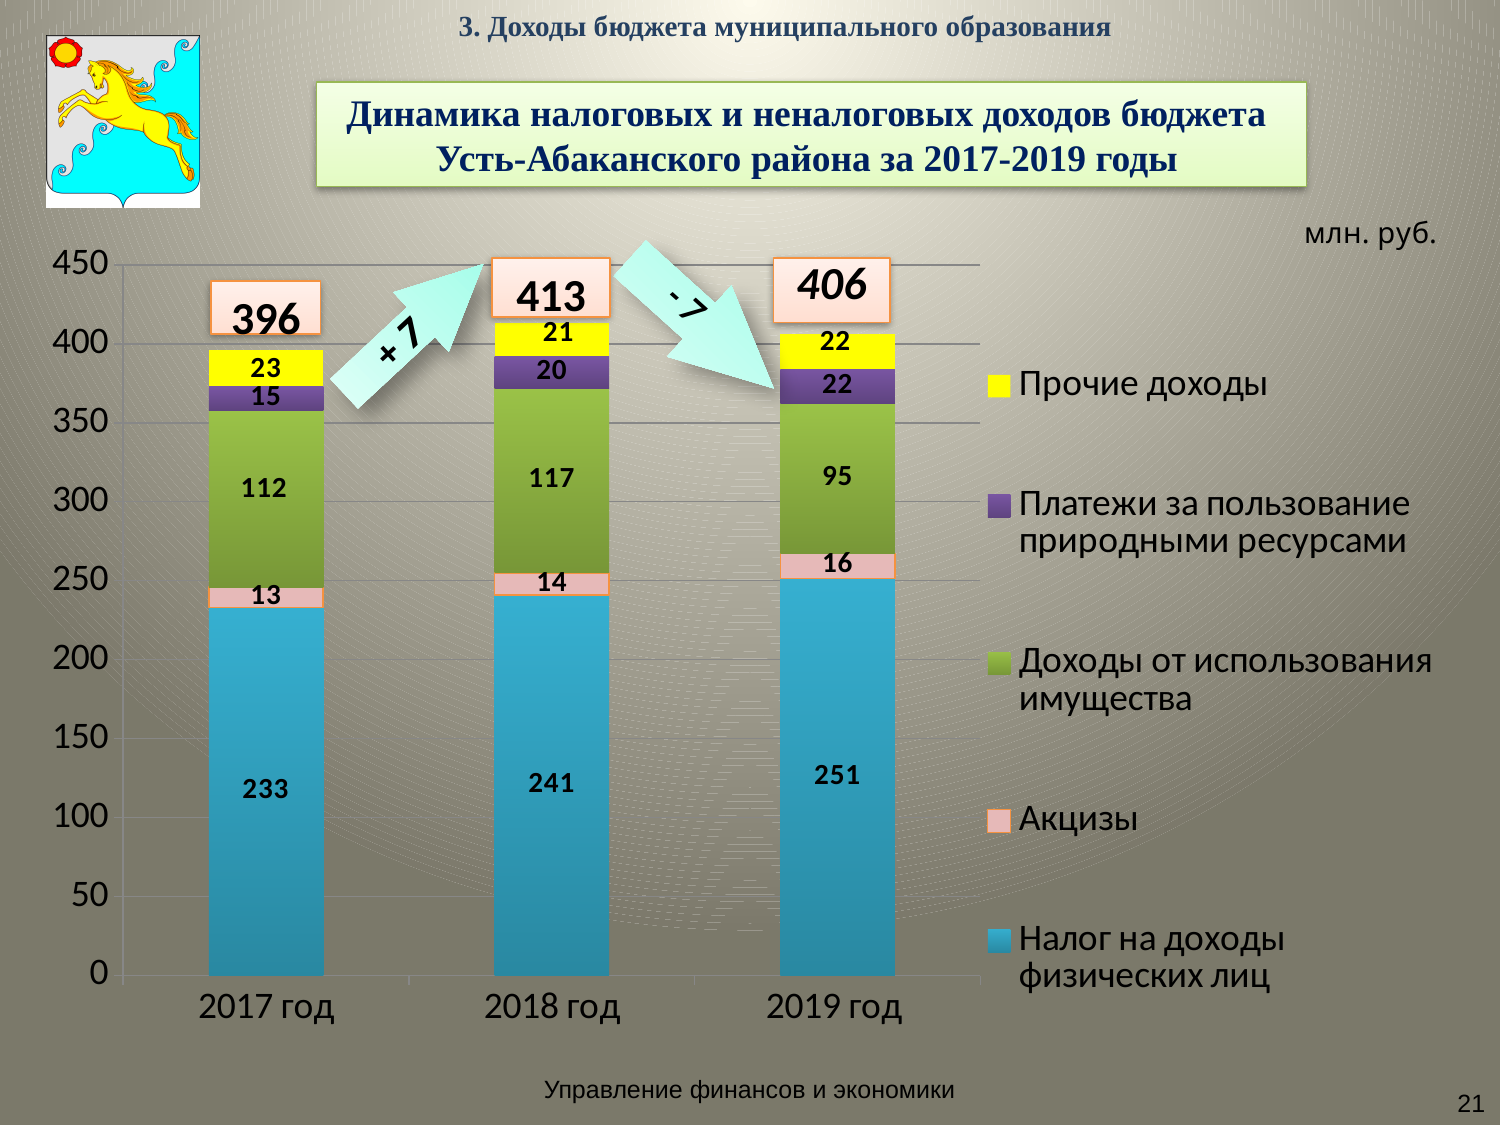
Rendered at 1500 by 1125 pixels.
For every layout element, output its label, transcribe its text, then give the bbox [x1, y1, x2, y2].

chart [17, 204, 1483, 1104]
text_box 3. Доходы бюджета муниципального образования [234, 0, 1336, 50]
text_box Динамика налоговых и неналоговых доходов бюджета Усть-Абаканского района за 2017-2019 годы [316, 81, 1307, 187]
text_box 21 [1150, 1065, 1500, 1125]
picture [46, 34, 200, 204]
